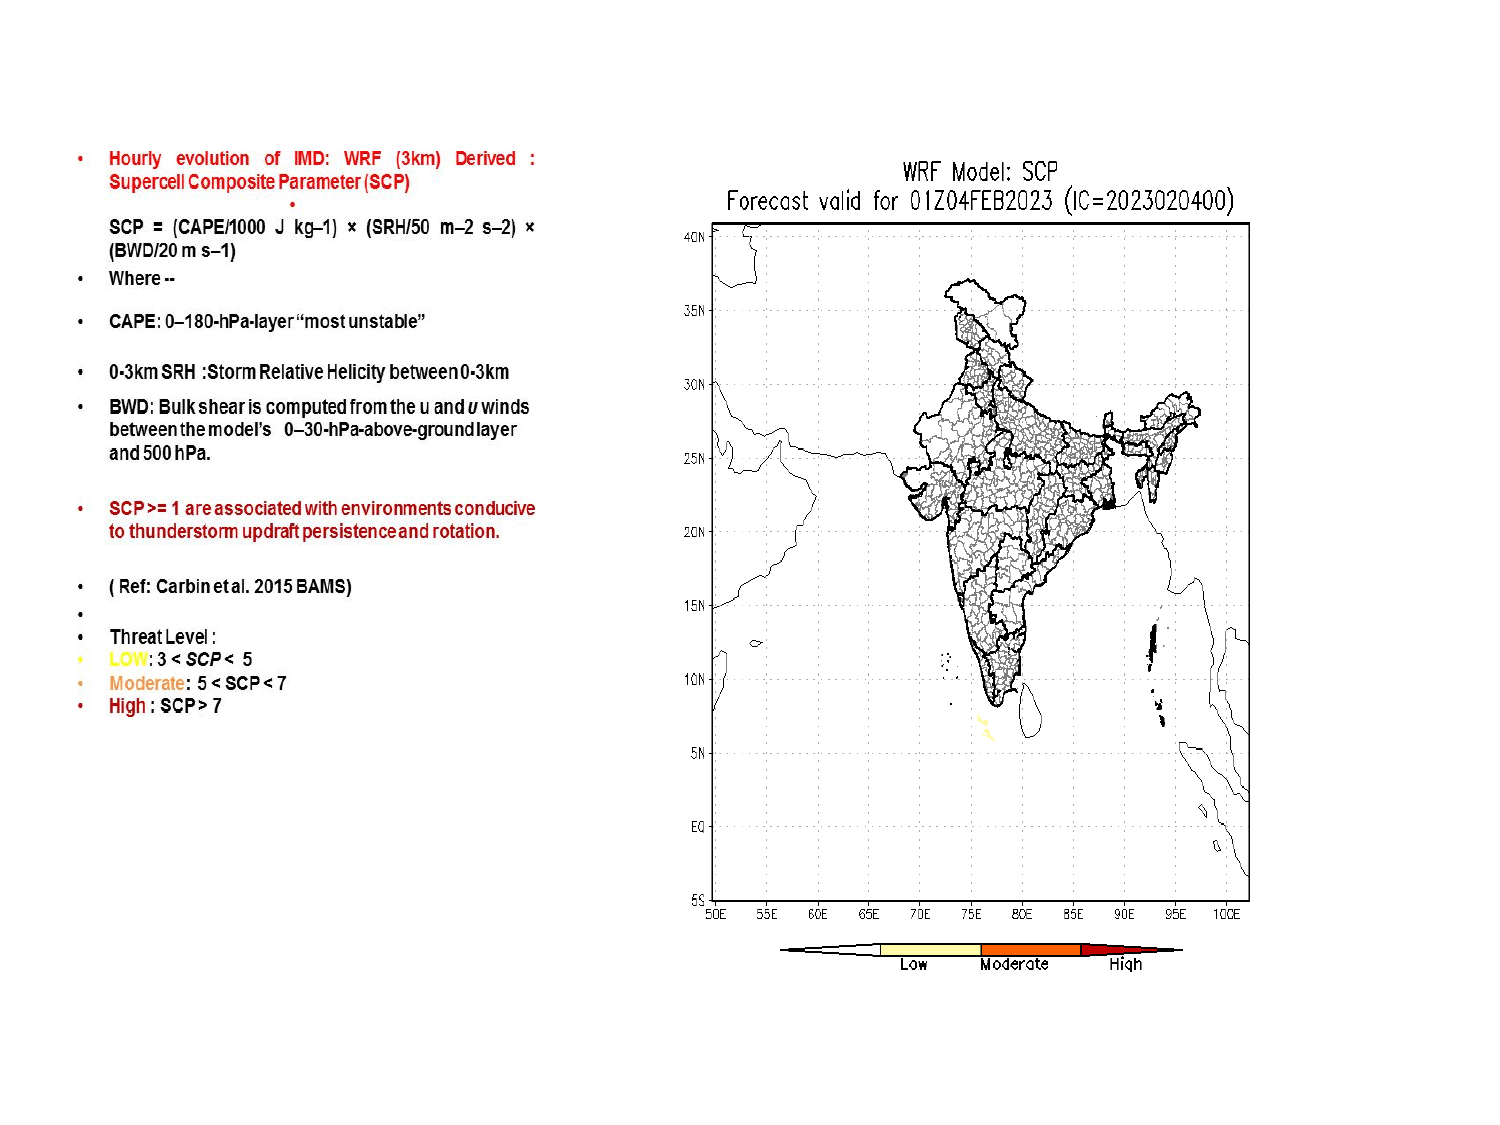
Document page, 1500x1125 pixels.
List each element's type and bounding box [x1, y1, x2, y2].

picture [74, 149, 1426, 976]
